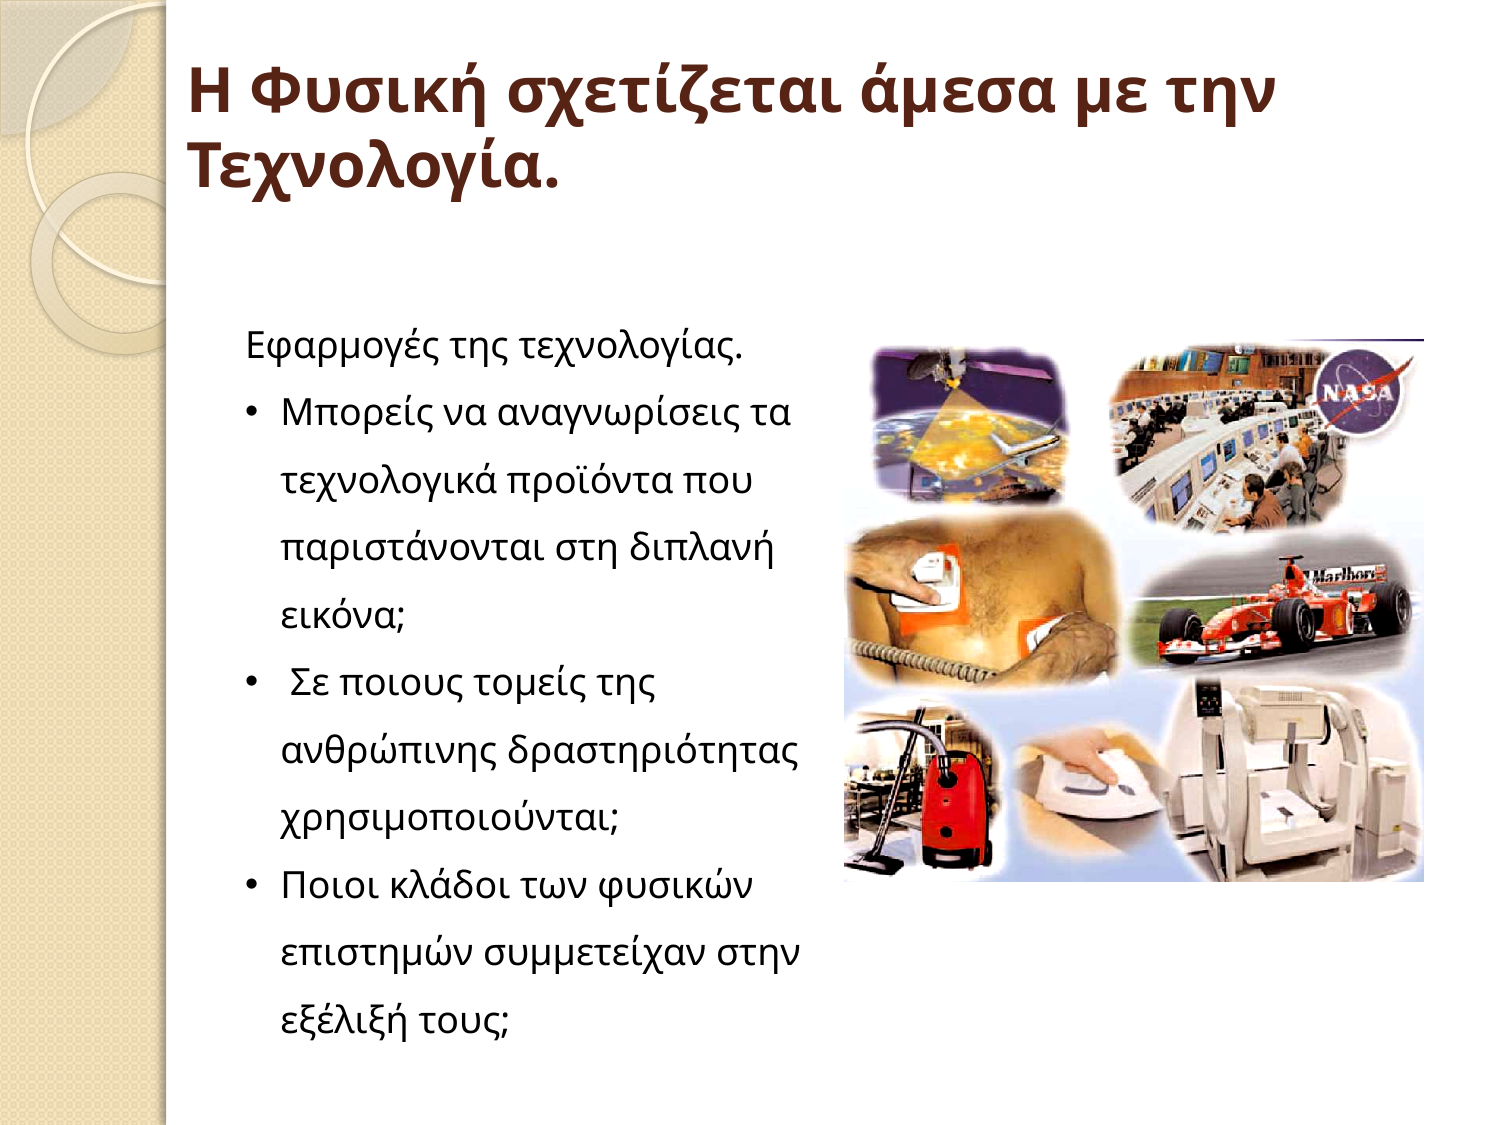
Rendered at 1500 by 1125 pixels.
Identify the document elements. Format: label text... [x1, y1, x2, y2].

text_box Εφαρμογές της τεχνολογίας. Μπορείς να αναγνωρίσεις τα τεχνολογικά προϊόντα που παριστάνονται στη διπλανή εικόνα; Σε ποιους τομείς της ανθρώπινης δραστηριότητας χρησιμοποιούνται; Ποιοι κλάδοι των φυσικών επιστημών συμμετείχαν στην εξέλιξή τους; [230, 290, 845, 1048]
picture [844, 337, 1424, 882]
title Η Φυσική σχετίζεται άμεσα με την Τεχνολογία. [171, 30, 1483, 220]
